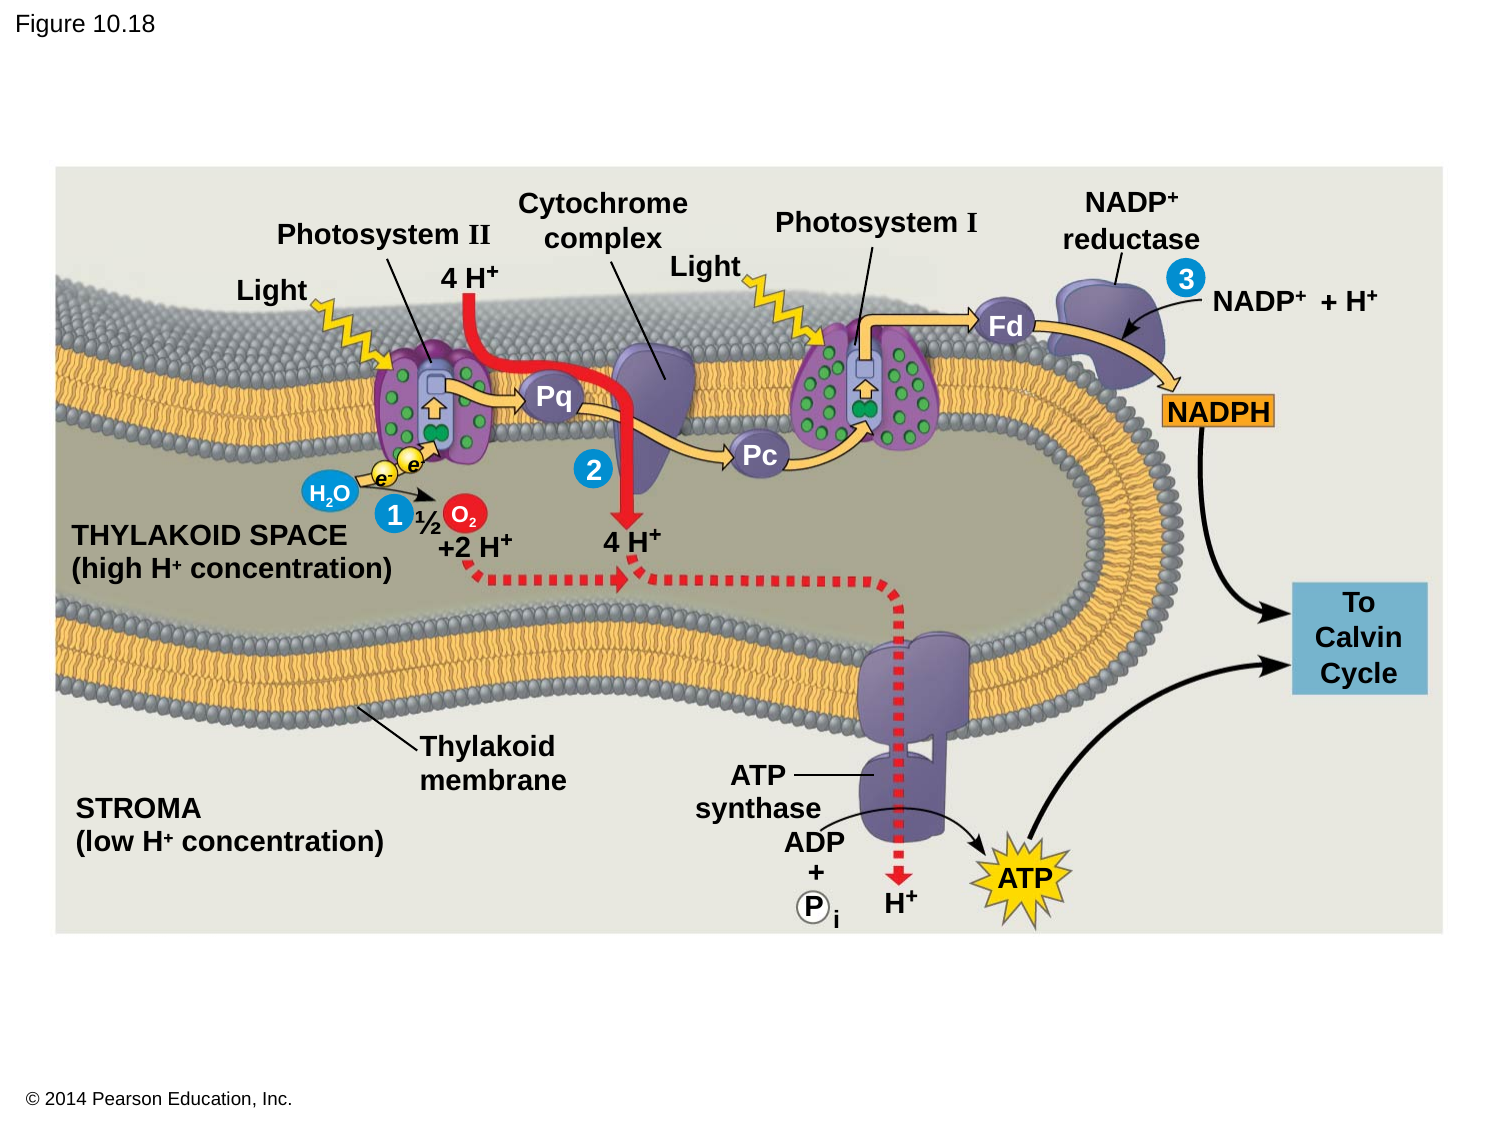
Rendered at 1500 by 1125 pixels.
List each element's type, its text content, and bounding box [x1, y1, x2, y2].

title Figure 10.18 [0, 0, 593, 57]
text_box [371, 477, 419, 538]
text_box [1163, 241, 1211, 303]
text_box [854, 246, 873, 346]
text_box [610, 261, 666, 380]
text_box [386, 258, 432, 364]
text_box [357, 706, 418, 751]
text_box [570, 432, 618, 494]
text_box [1114, 252, 1123, 286]
picture [48, 160, 1452, 937]
